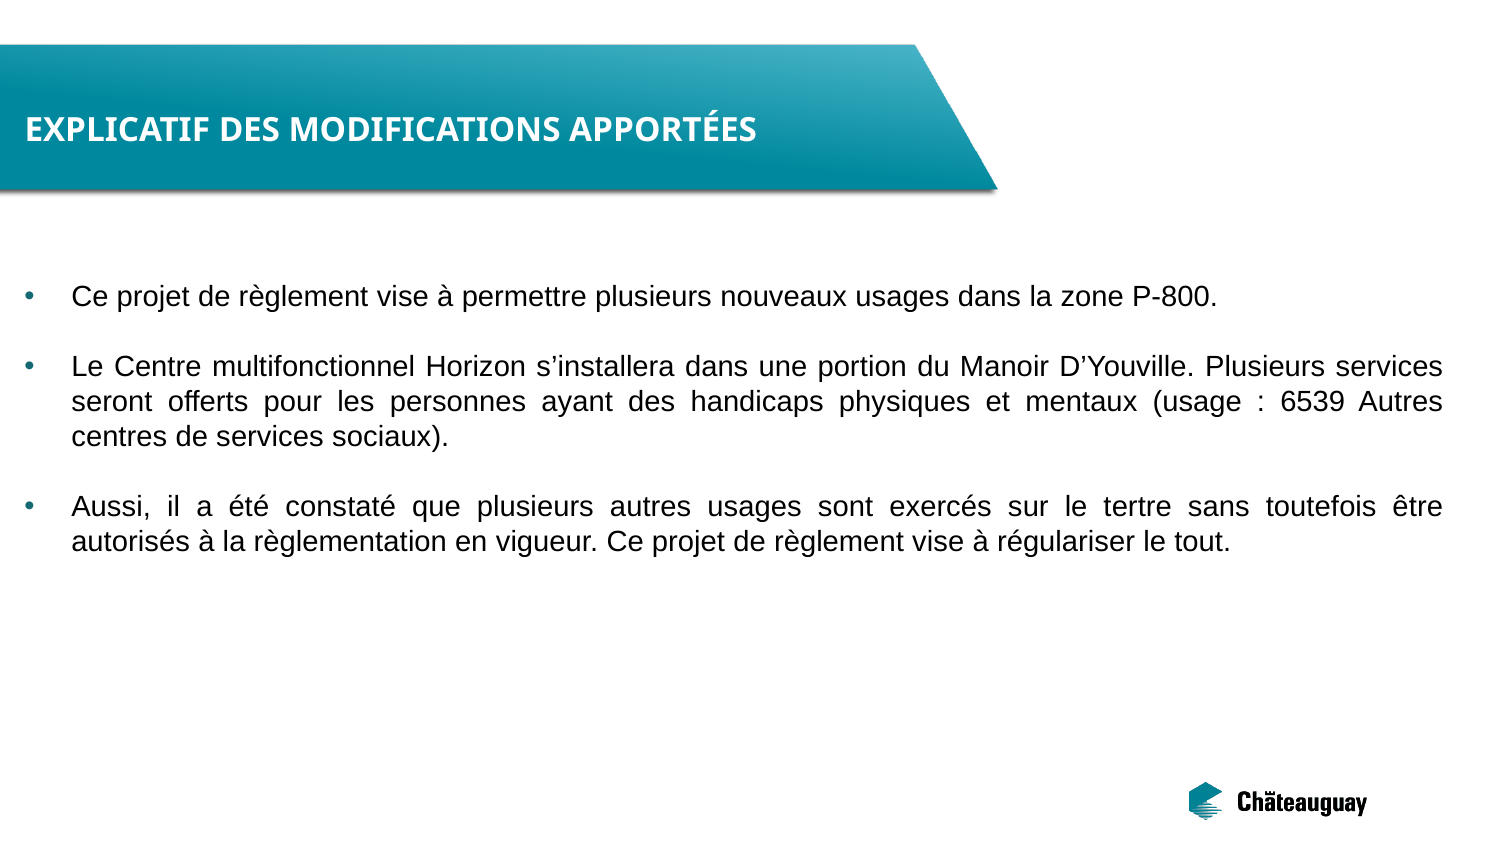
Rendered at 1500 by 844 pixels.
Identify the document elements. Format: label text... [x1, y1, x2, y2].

text_box Ce projet de règlement vise à permettre plusieurs nouveaux usages dans la zone P-800. Le Centre multifonctionnel Horizon s’installera dans une portion du Manoir D’Youville. Plusieurs services seront offerts pour les personnes ayant des handicaps physiques et mentaux (usage : 6539 Autres centres de services sociaux). Aussi, il a été constaté que plusieurs autres usages sont exercés sur le tertre sans toutefois être autorisés à la règlementation en vigueur. Ce projet de règlement vise à régulariser le tout. [9, 235, 1461, 565]
title EXPLICATIF DES MODIFICATIONS APPORTÉES [9, 86, 986, 181]
picture [0, 40, 1002, 200]
picture [1189, 782, 1367, 820]
